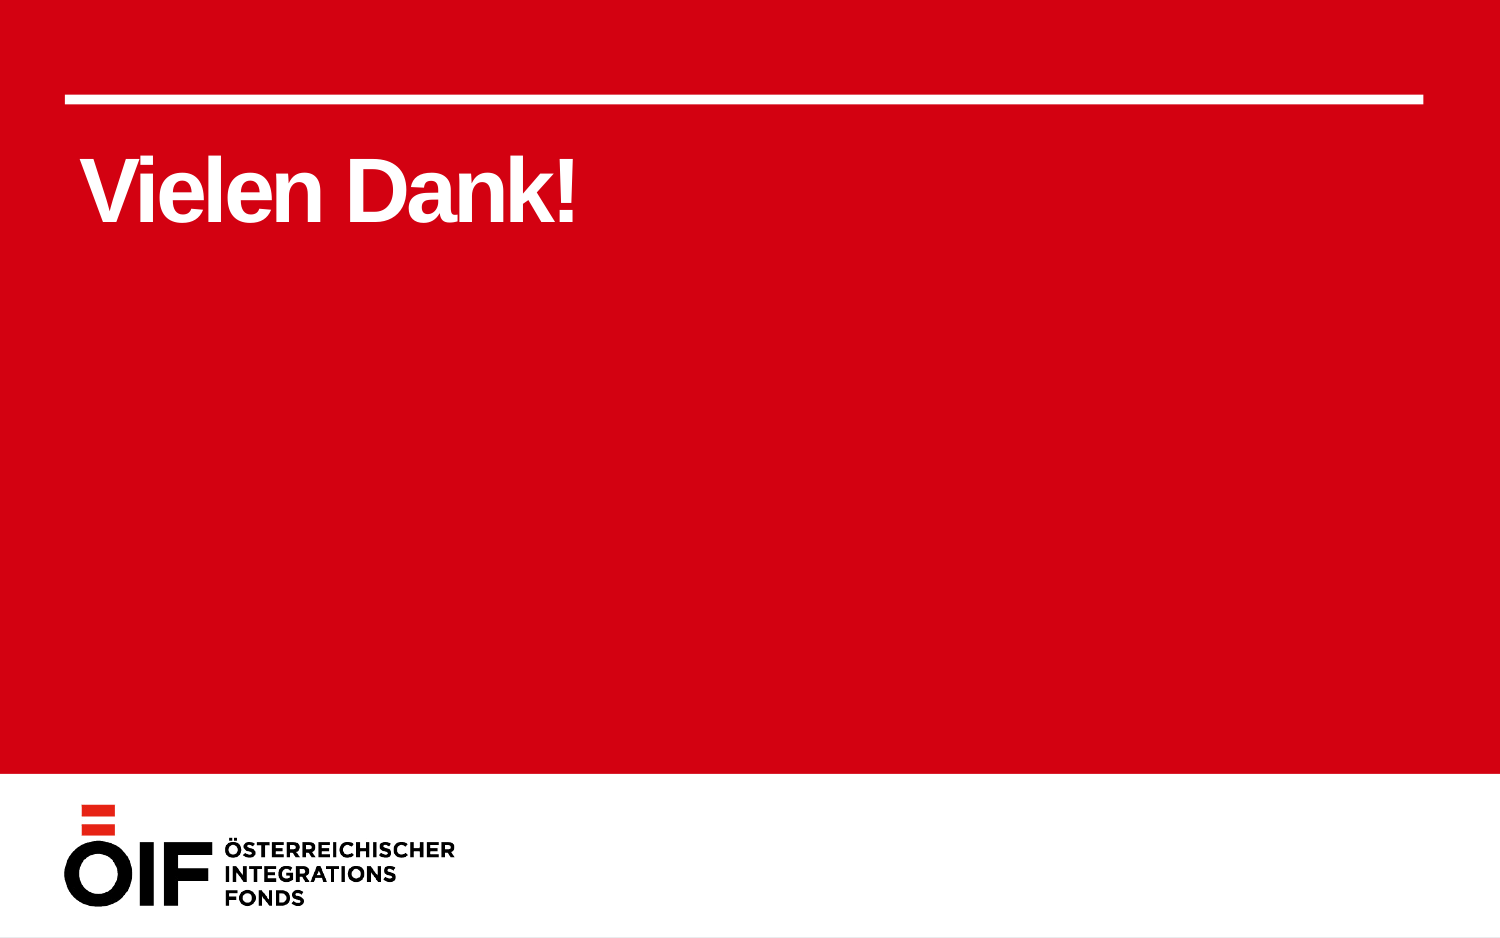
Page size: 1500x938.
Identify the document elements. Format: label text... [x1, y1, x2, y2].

list Vielen Dank! [64, 153, 1424, 361]
picture [64, 804, 455, 907]
